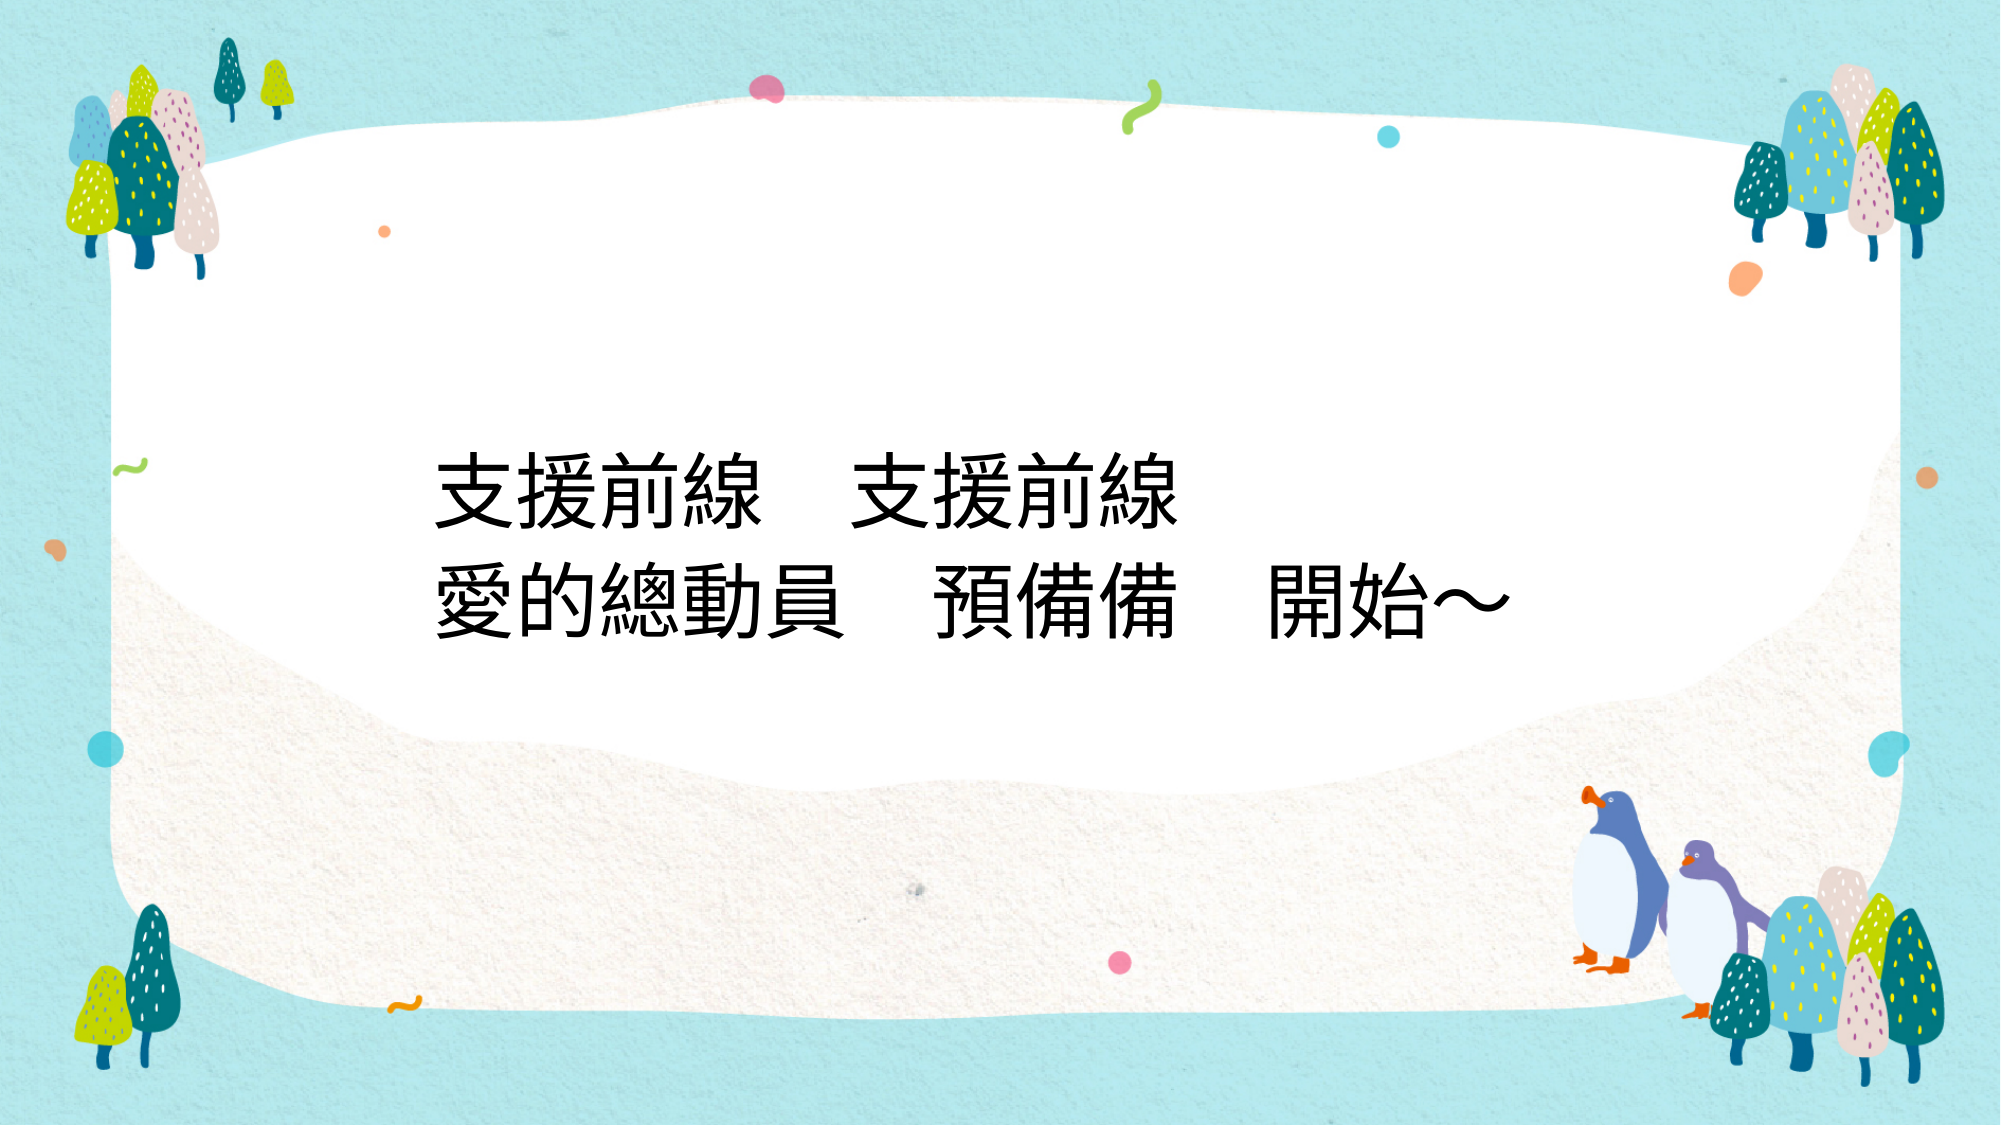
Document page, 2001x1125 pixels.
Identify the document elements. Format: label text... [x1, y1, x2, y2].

list 支援前線 支援前線 愛的總動員 預備備 開始～ [417, 442, 1749, 1014]
picture [0, 0, 2001, 1125]
